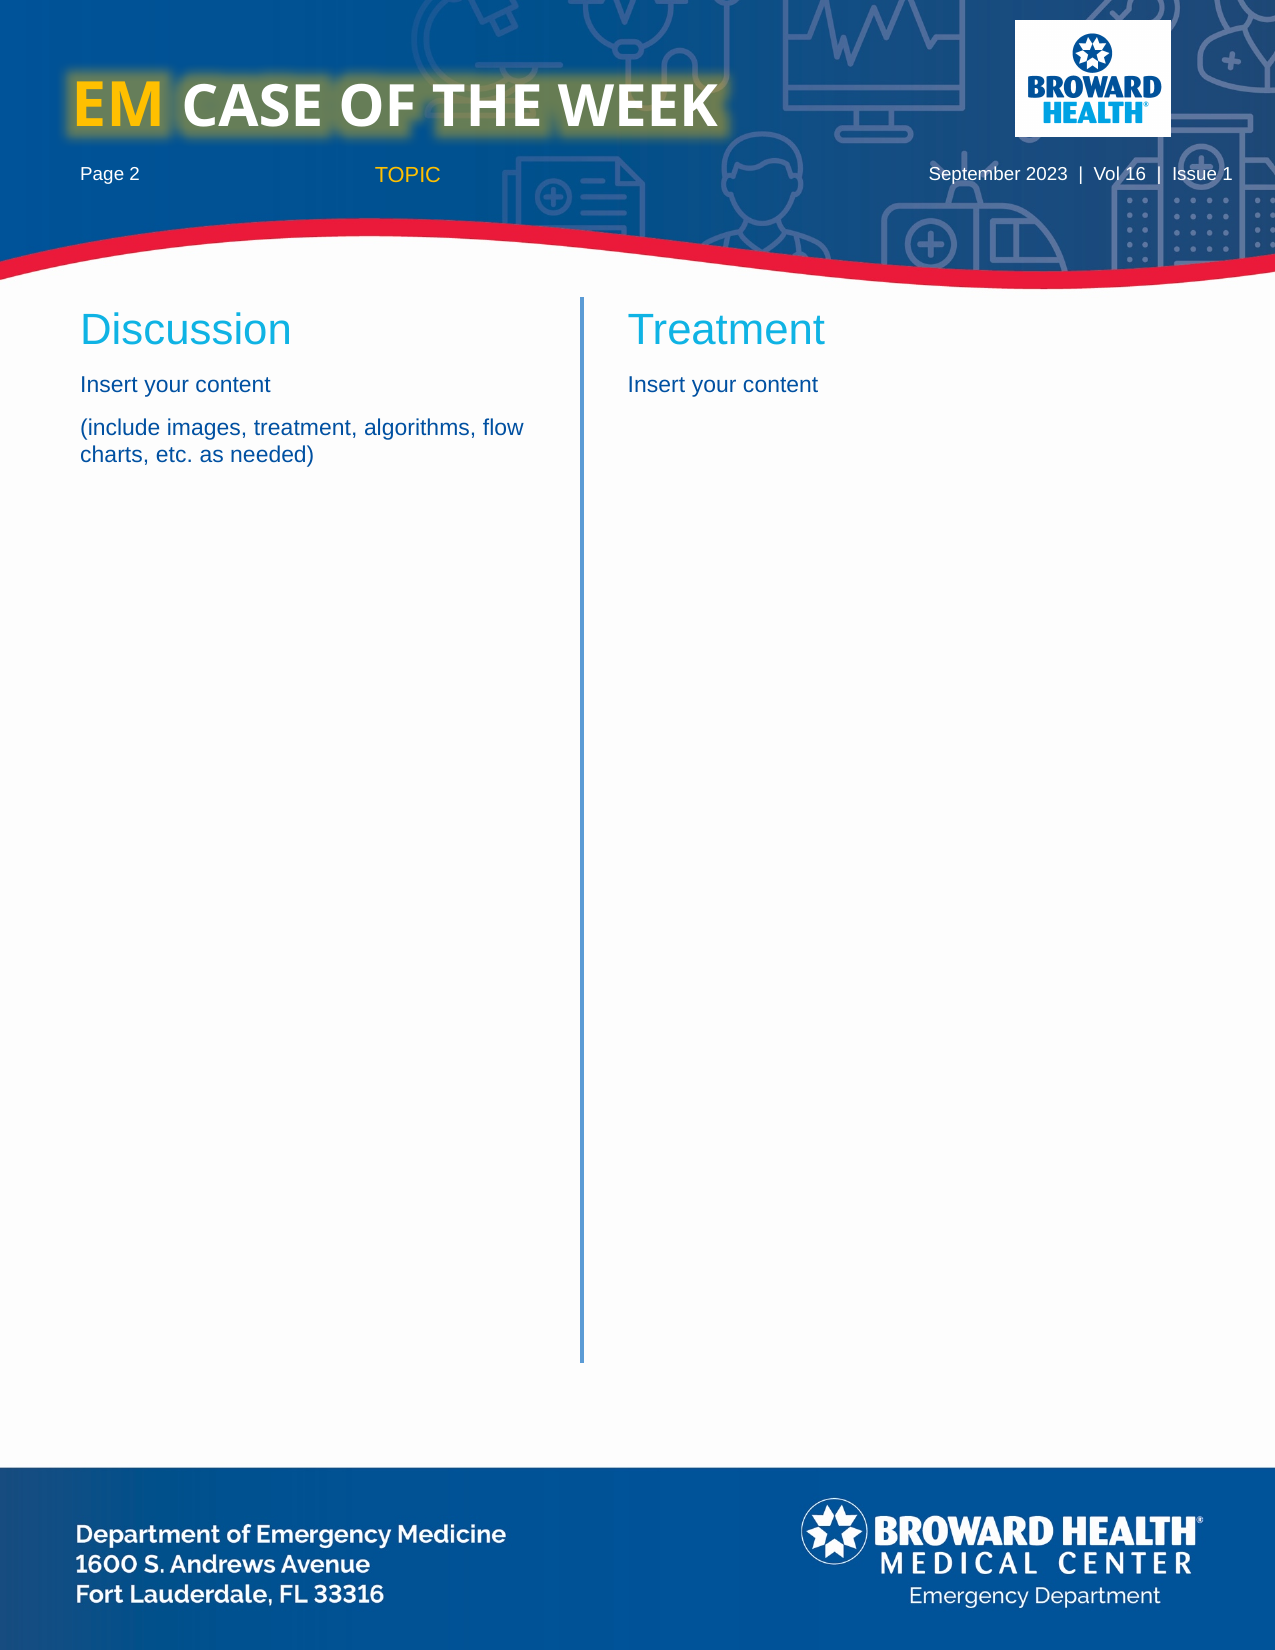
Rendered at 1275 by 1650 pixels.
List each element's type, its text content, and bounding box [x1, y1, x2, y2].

text_box Treatment Insert your content [612, 299, 1092, 1315]
picture [0, 0, 1275, 1650]
text_box September 2023 | Vol 16 | Issue 1 [902, 153, 1248, 192]
text_box Page 2 [65, 169, 171, 192]
text_box Discussion Insert your content (include images, treatment, algorithms, flow charts, etc. as needed) [65, 299, 545, 1315]
text_box EM CASE OF THE WEEK [56, 58, 992, 155]
text_box TOPIC [217, 153, 599, 192]
